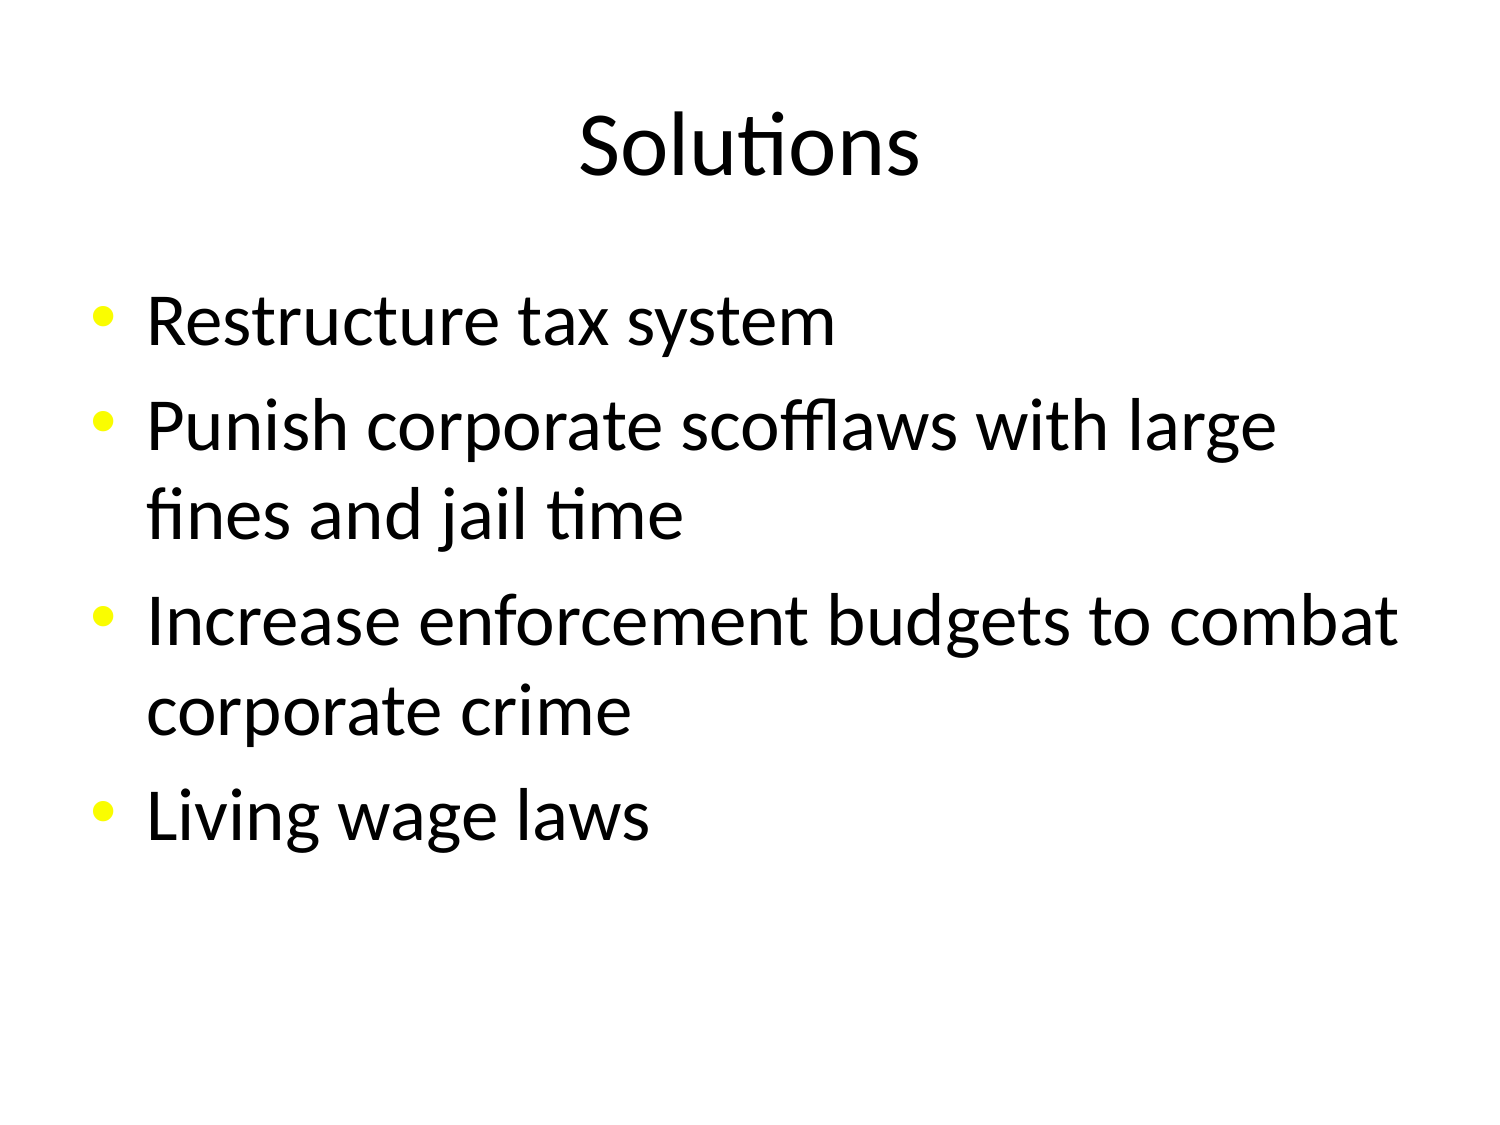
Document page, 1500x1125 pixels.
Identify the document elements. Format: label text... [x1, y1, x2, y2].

title Solutions [75, 45, 1425, 233]
list Restructure tax system Punish corporate scofflaws with large fines and jail time Increase enforcement budgets to combat corporate crime Living wage laws [75, 262, 1425, 1005]
